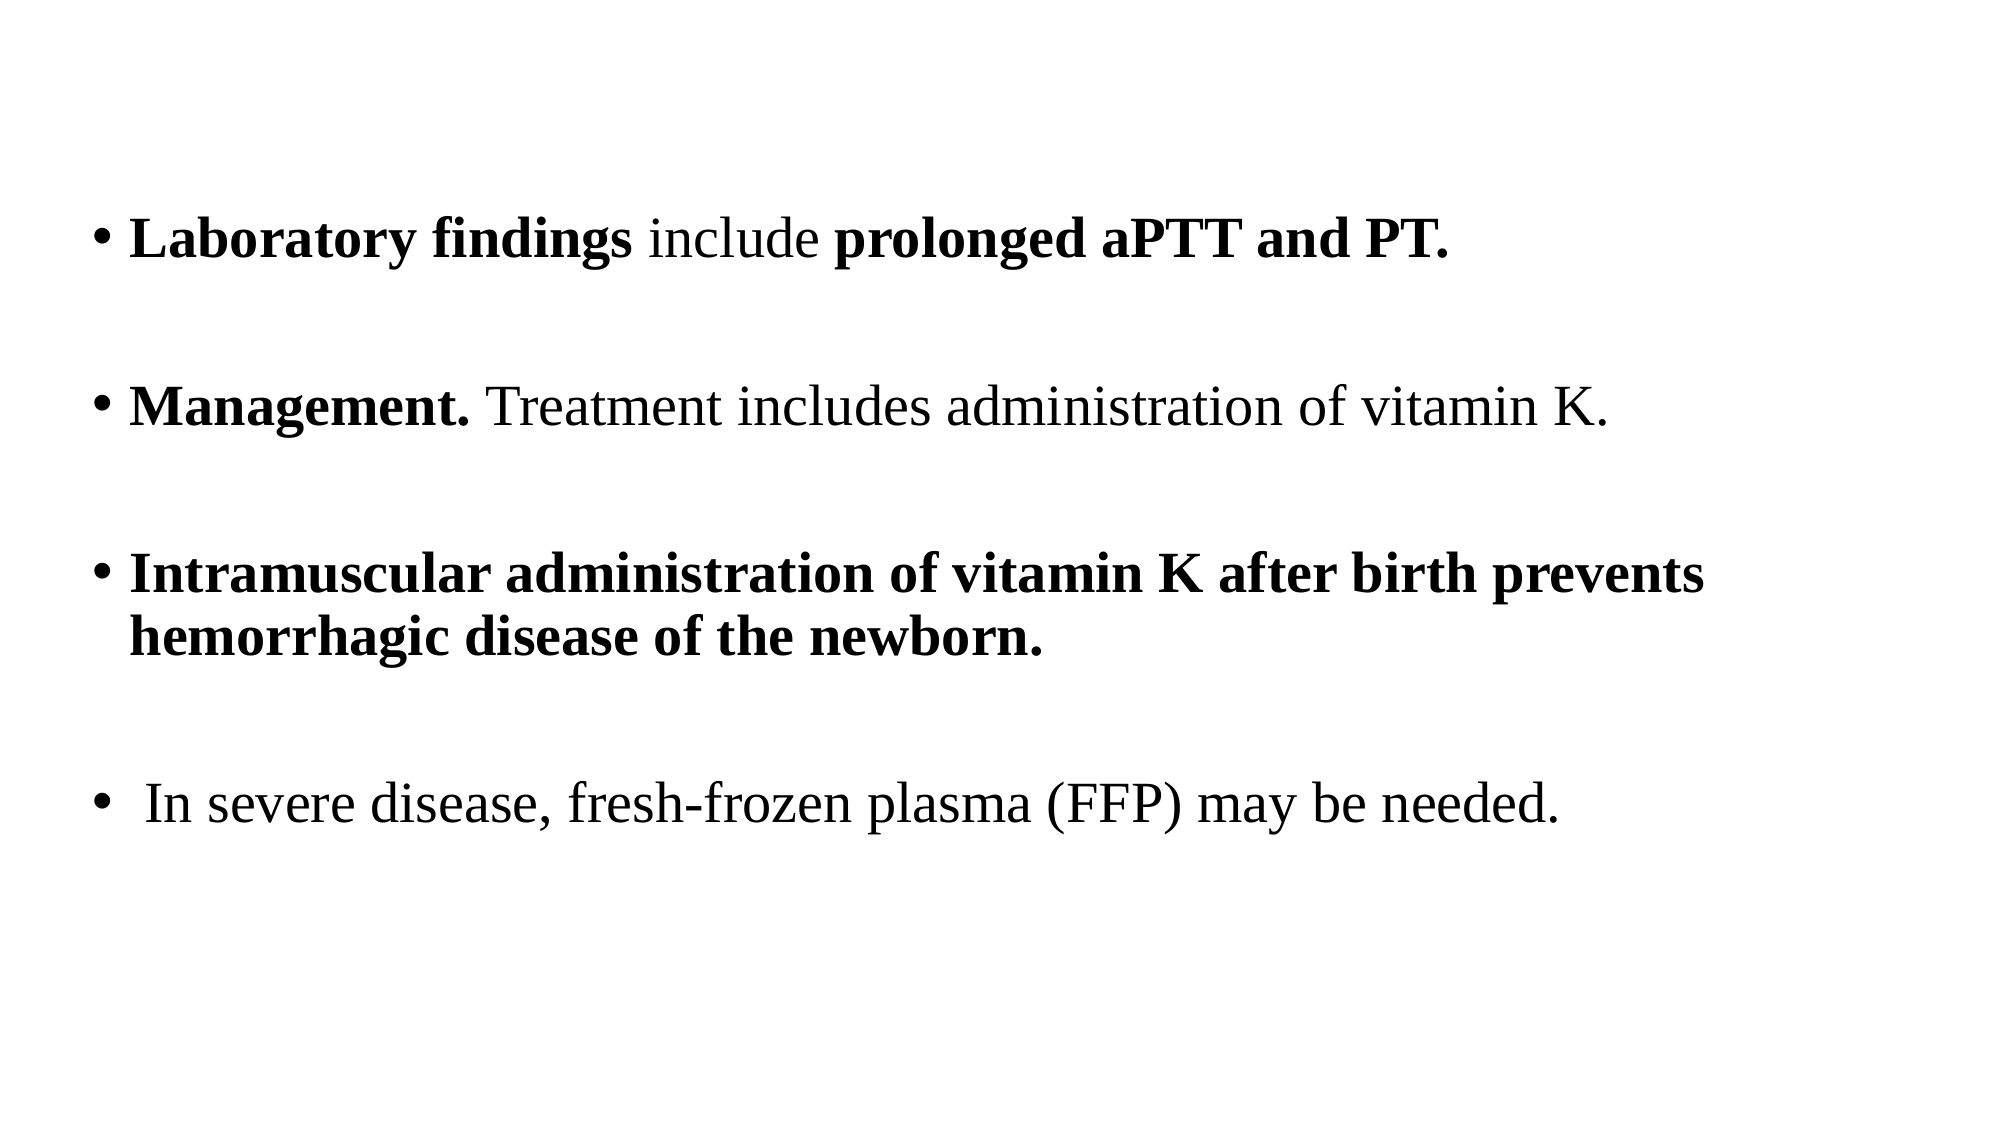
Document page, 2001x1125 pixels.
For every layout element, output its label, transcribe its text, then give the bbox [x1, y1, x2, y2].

list Laboratory findings include prolonged aPTT and PT. Management. Treatment includes administration of vitamin K. Intramuscular administration of vitamin K after birth prevents hemorrhagic disease of the newborn. In severe disease, fresh-frozen plasma (FFP) may be needed. [77, 200, 1969, 1014]
